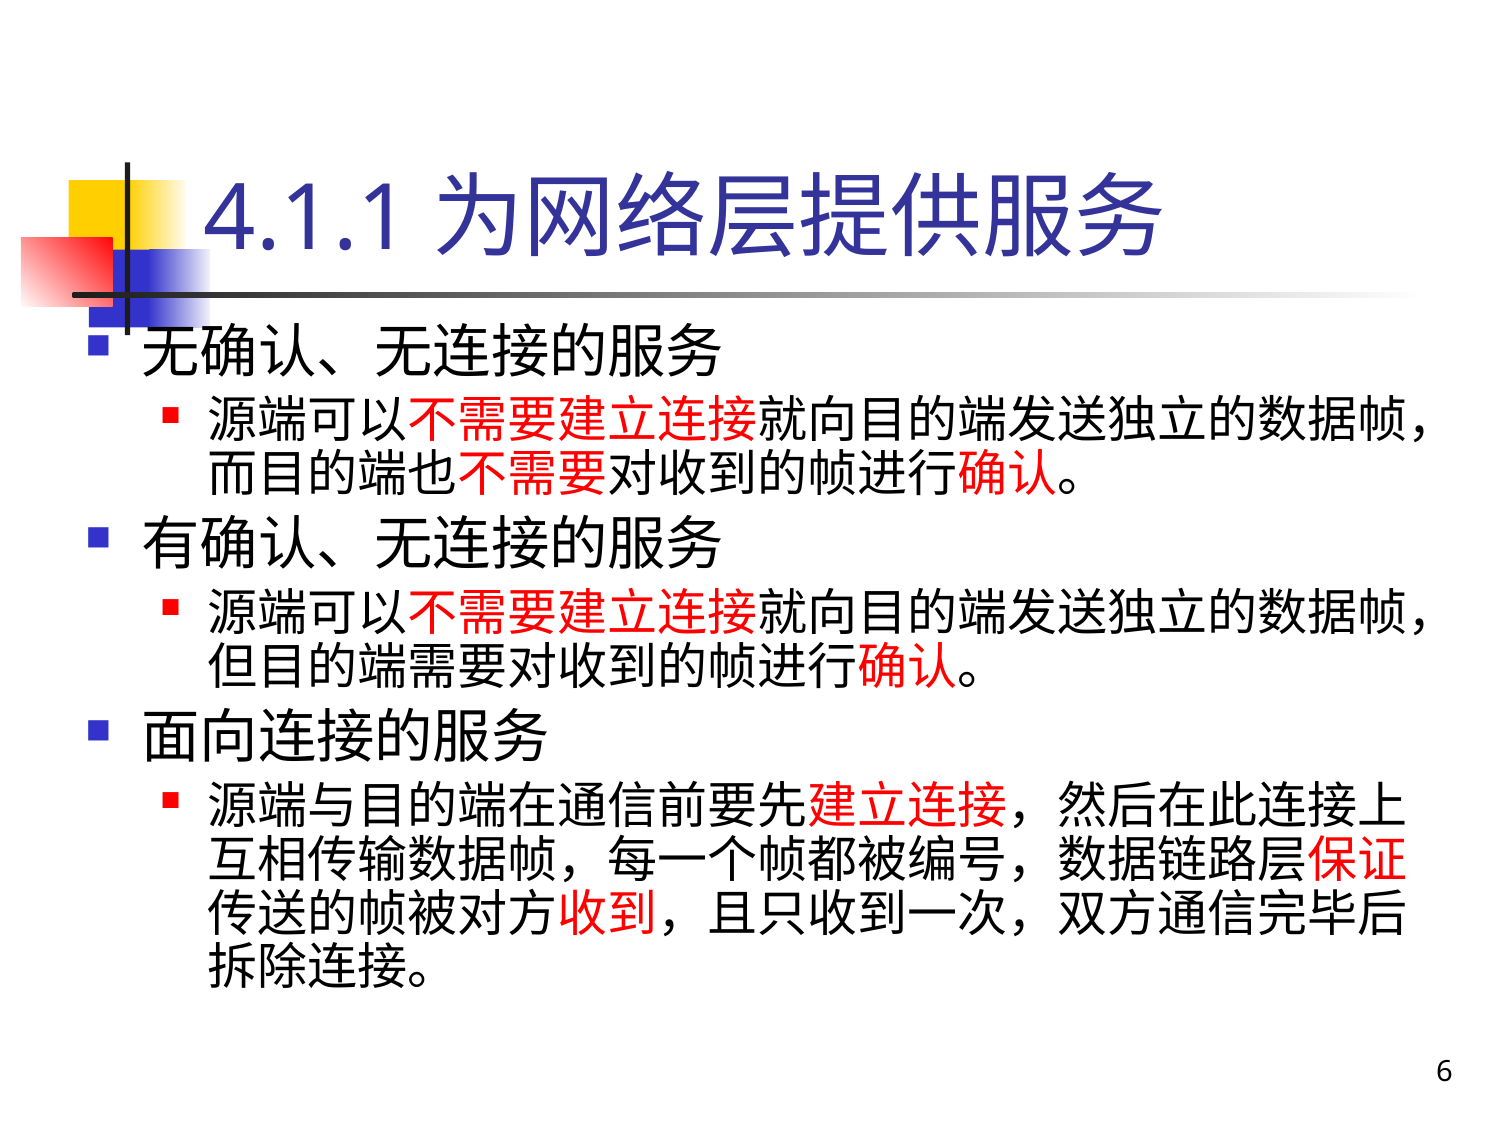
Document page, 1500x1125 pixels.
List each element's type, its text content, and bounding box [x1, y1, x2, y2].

list 无确认、无连接的服务 源端可以不需要建立连接就向目的端发送独立的数据帧，而目的端也不需要对收到的帧进行确认。 有确认、无连接的服务 源端可以不需要建立连接就向目的端发送独立的数据帧，但目的端需要对收到的帧进行确认。 面向连接的服务 源端与目的端在通信前要先建立连接，然后在此连接上互相传输数据帧，每一个帧都被编号，数据链路层保证传送的帧被对方收到，且只收到一次，双方通信完毕后拆除连接。 [70, 314, 1435, 1044]
title 4.1.1为网络层提供服务 [188, 34, 1468, 276]
slide_number 6 [1154, 1023, 1468, 1100]
